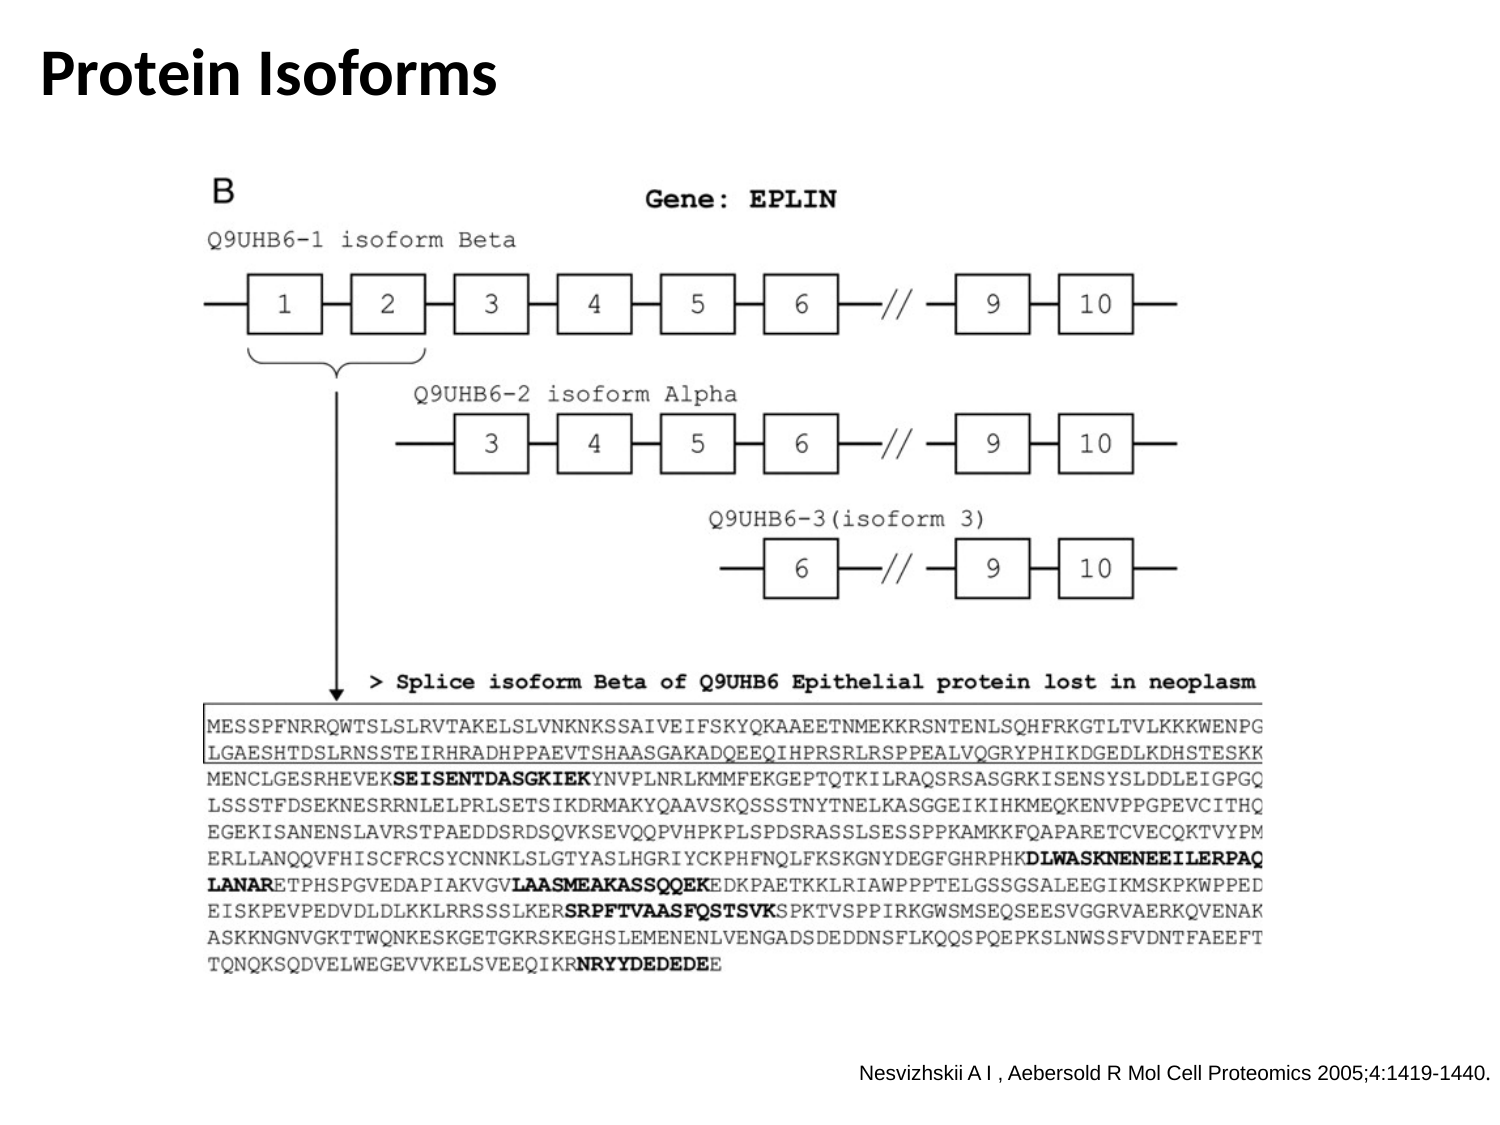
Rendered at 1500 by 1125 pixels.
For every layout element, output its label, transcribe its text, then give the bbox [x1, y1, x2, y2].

text_box Nesvizhskii A I , Aebersold R Mol Cell Proteomics 2005;4:1419-1440. [844, 1052, 1500, 1092]
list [199, 124, 1263, 1080]
title Protein Isoforms [25, 11, 1125, 125]
